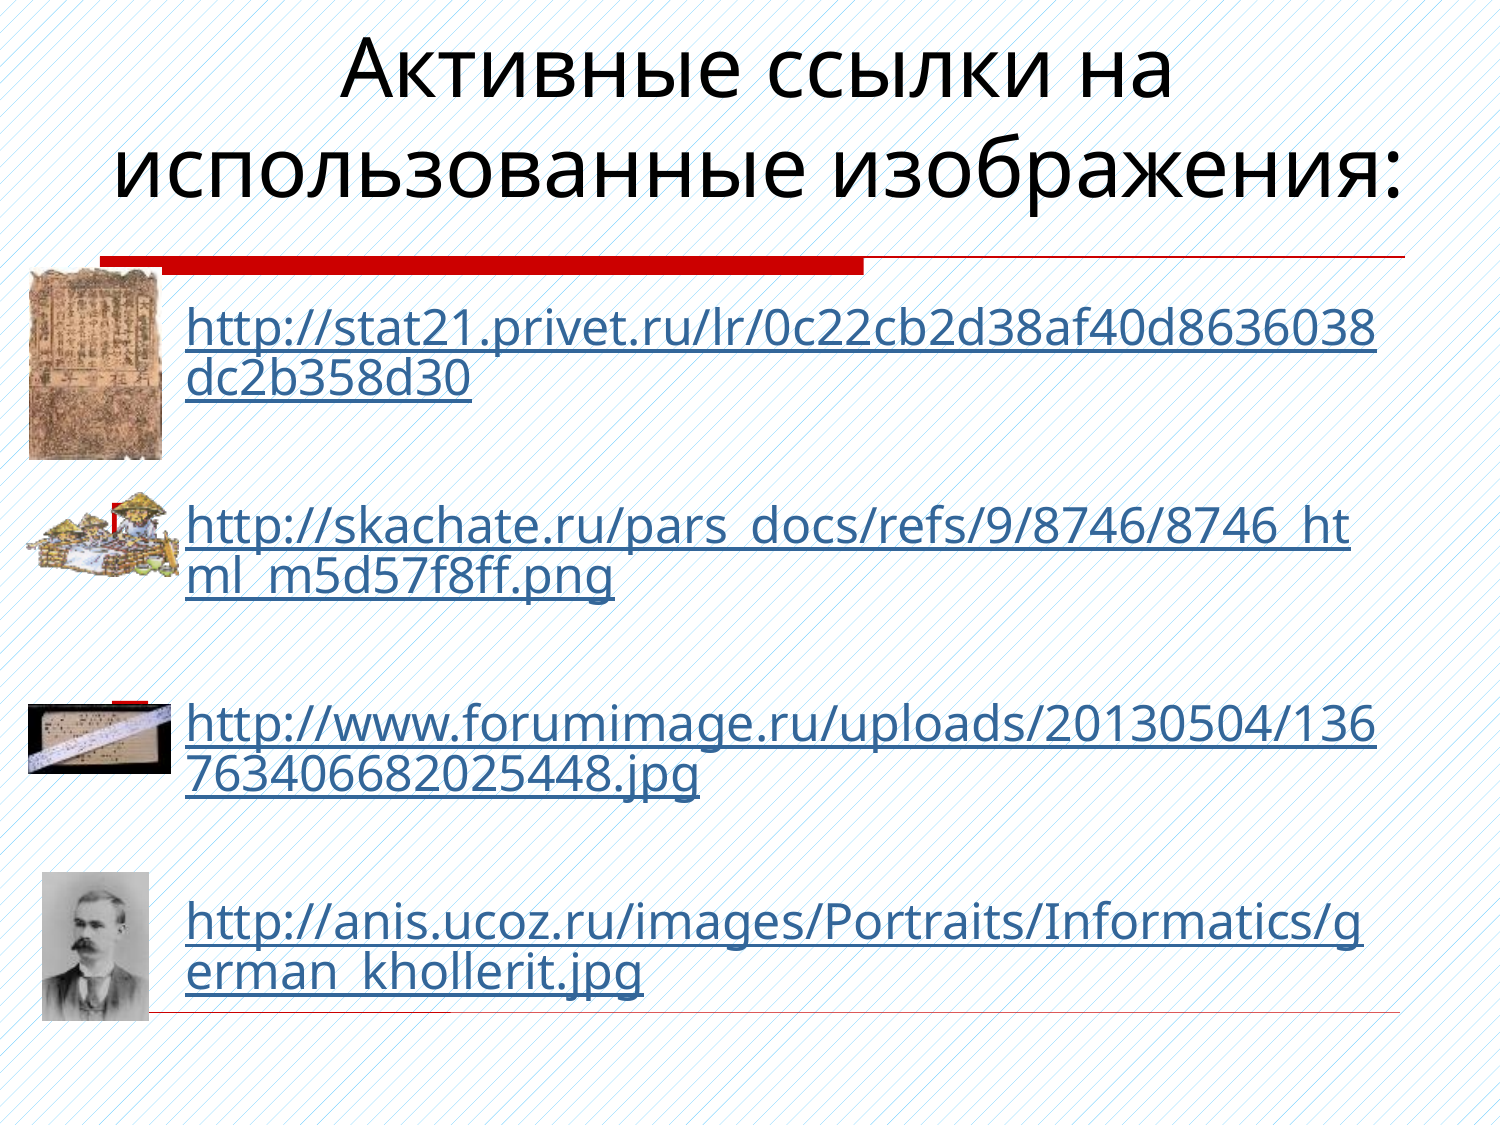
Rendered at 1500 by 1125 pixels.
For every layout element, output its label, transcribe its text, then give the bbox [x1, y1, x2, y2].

picture [29, 266, 162, 460]
text_box Активные ссылки на использованные изображения: [58, 7, 1459, 222]
picture [25, 491, 179, 577]
picture [42, 872, 149, 1021]
list http://stat21.privet.ru/lr/0c22cb2d38af40d8636038dc2b358d30 http://skachate.ru/pars_docs/refs/9/8746/8746_html_m5d57f8ff.png http://www.forumimage.ru/uploads/20130504/136763406682025448.jpg http://anis.ucoz.ru/images/Portraits/Informatics/german_khollerit.jpg [92, 287, 1406, 988]
picture [28, 703, 171, 774]
